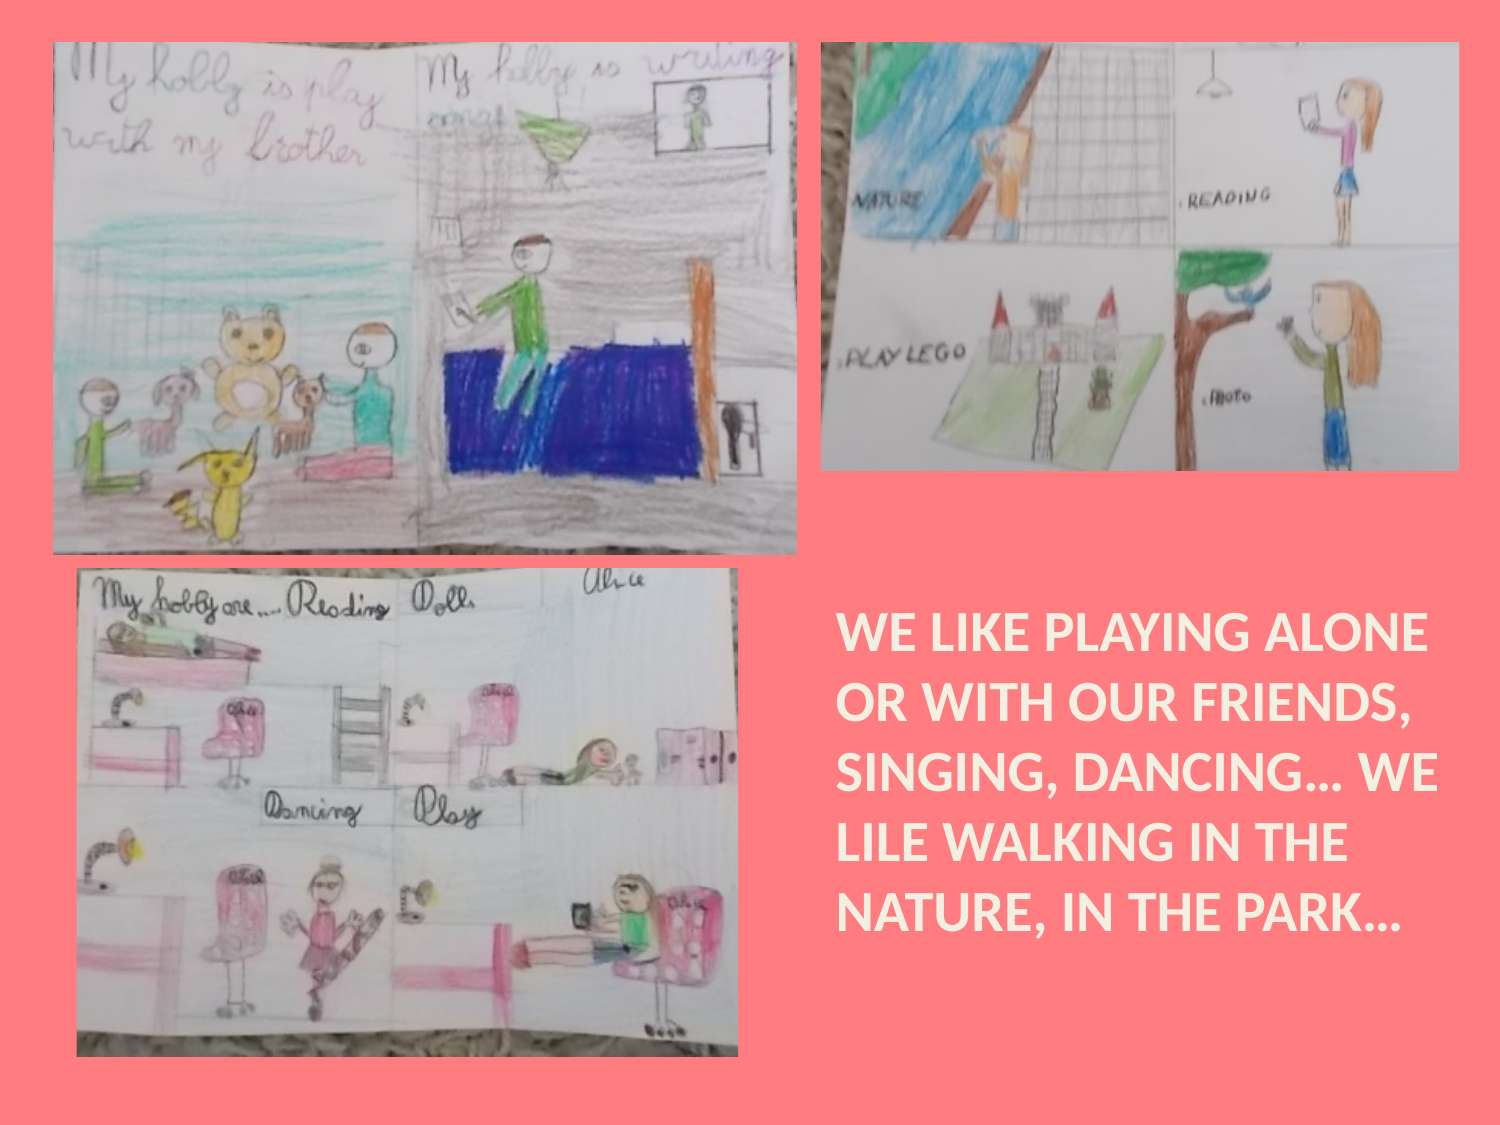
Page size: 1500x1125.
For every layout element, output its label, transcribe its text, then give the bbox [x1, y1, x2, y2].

text_box WE LIKE PLAYING ALONE OR WITH OUR FRIENDS, SINGING, DANCING… WE LILE WALKING IN THE NATURE, IN THE PARK… [820, 586, 1483, 951]
picture [52, 42, 798, 555]
picture [76, 567, 739, 1058]
picture [820, 42, 1460, 472]
